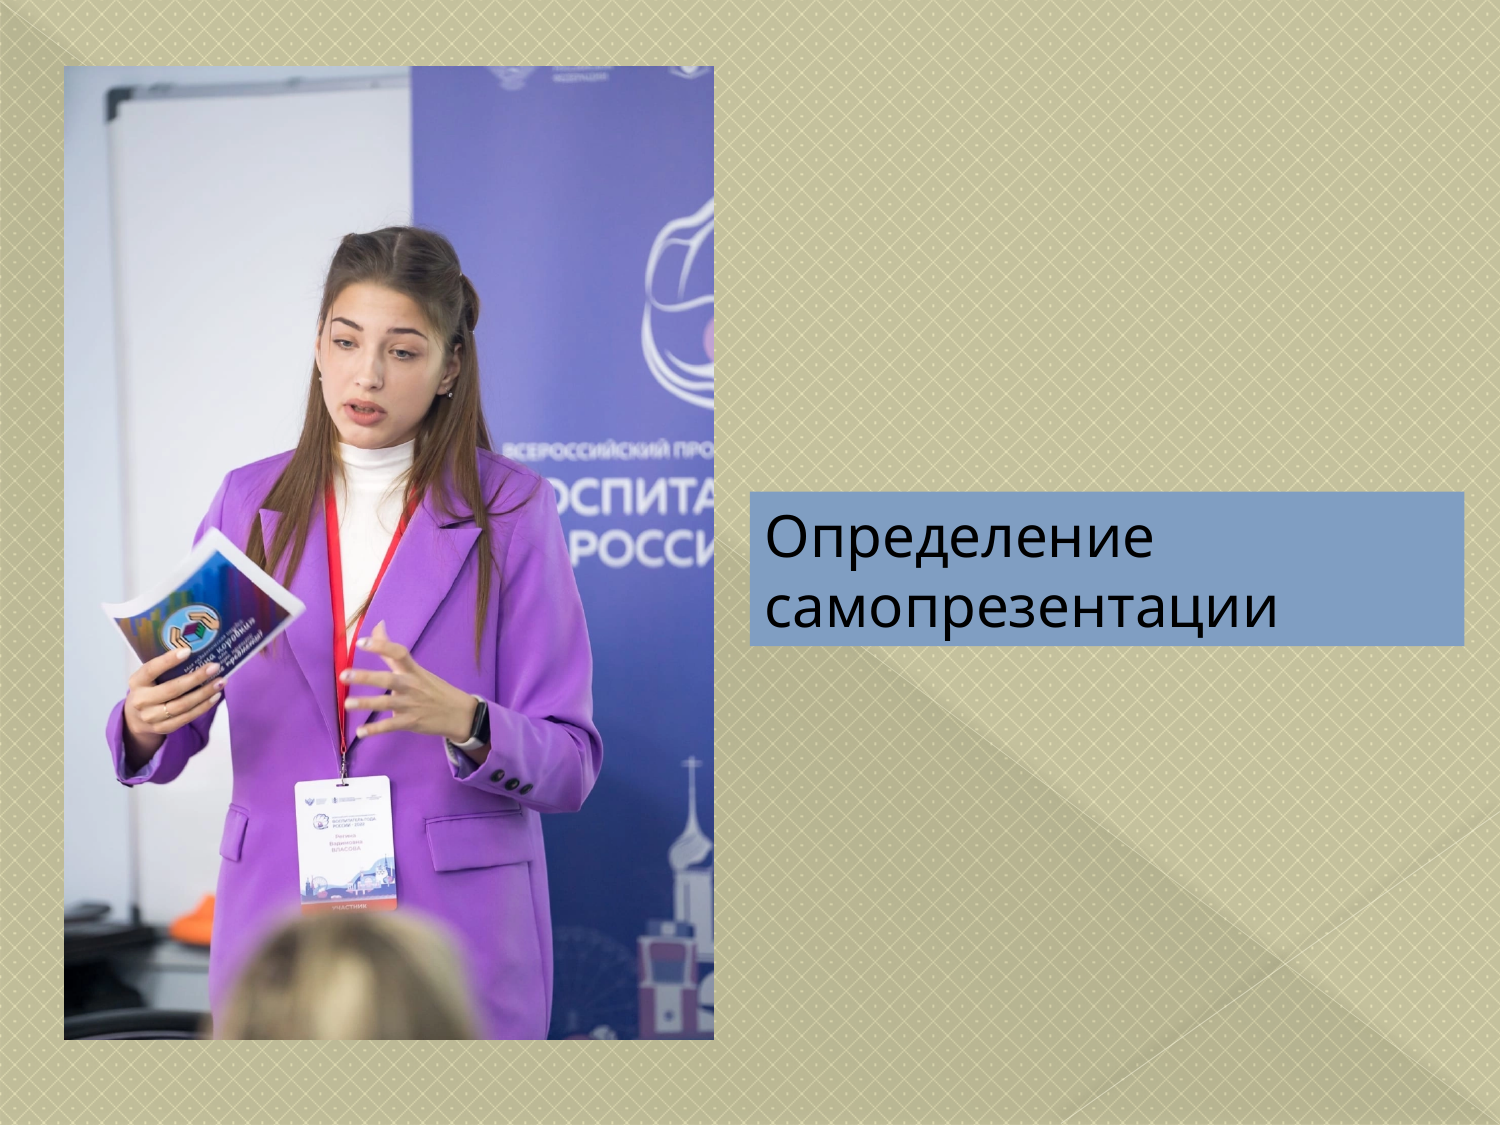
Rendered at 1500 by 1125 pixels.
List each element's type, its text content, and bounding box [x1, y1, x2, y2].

text_box Определение самопрезентации [749, 491, 1465, 647]
picture [64, 66, 714, 1040]
